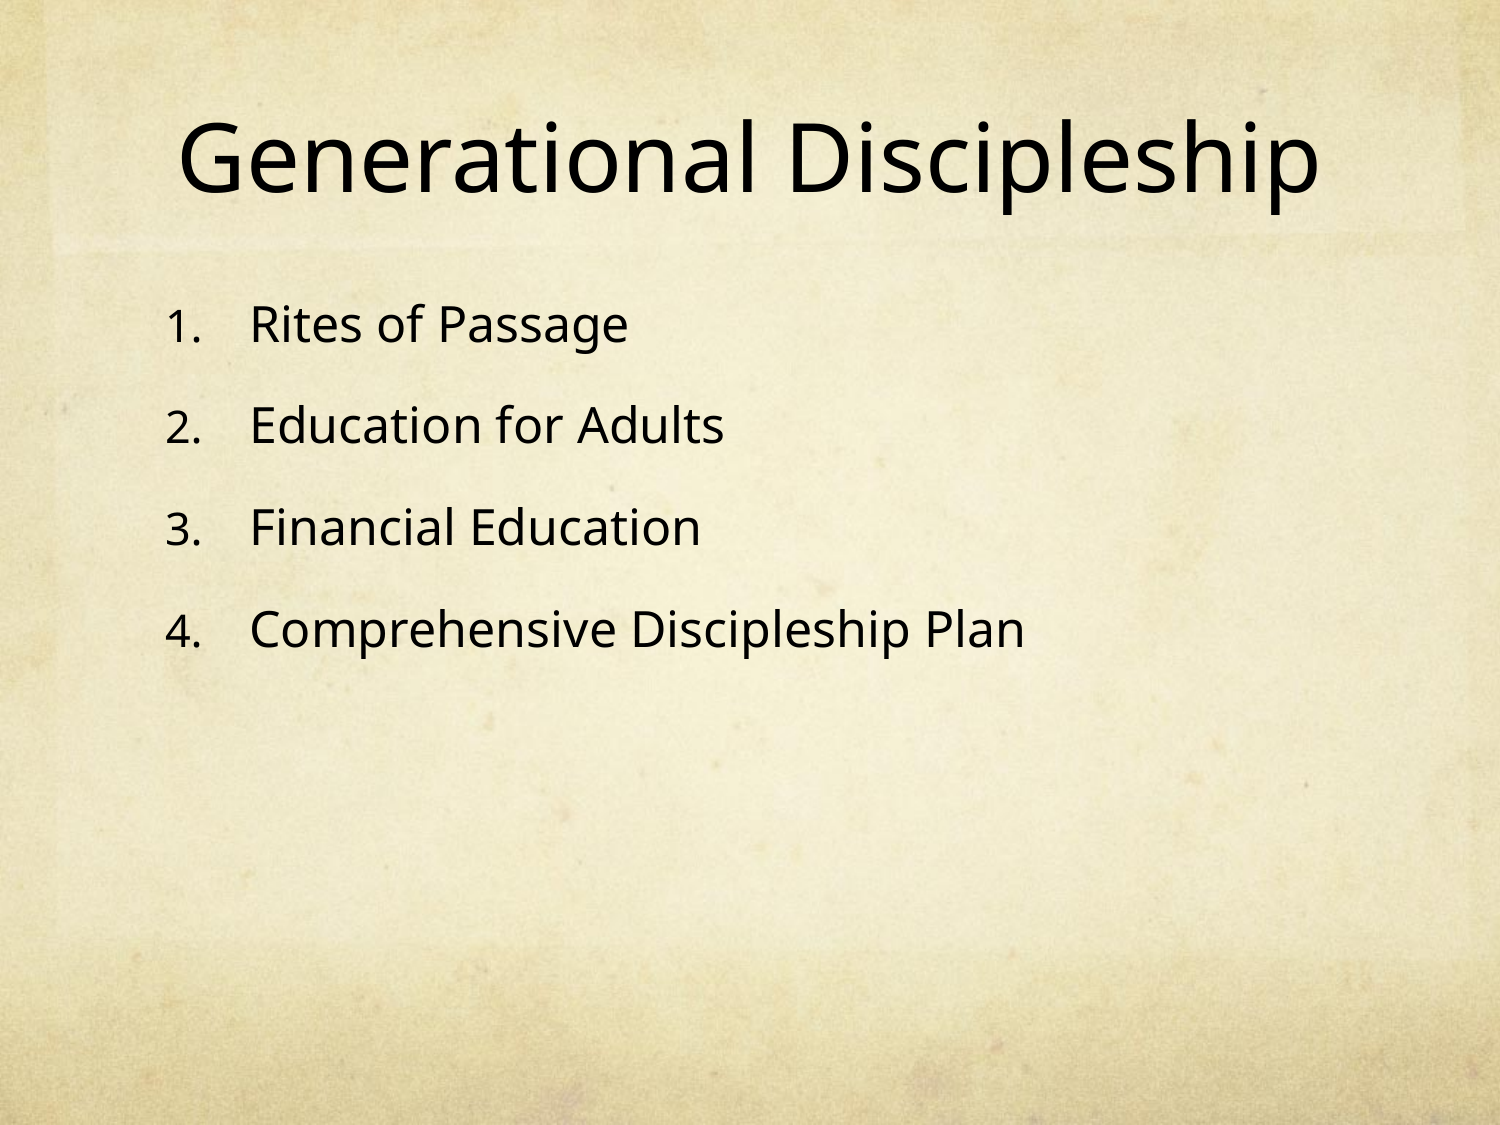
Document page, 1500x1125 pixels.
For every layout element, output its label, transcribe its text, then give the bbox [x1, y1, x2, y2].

picture [0, 0, 1500, 1125]
title Generational Discipleship [150, 82, 1350, 225]
list Rites of Passage Education for Adults Financial Education Comprehensive Discipleship Plan [150, 284, 1350, 950]
